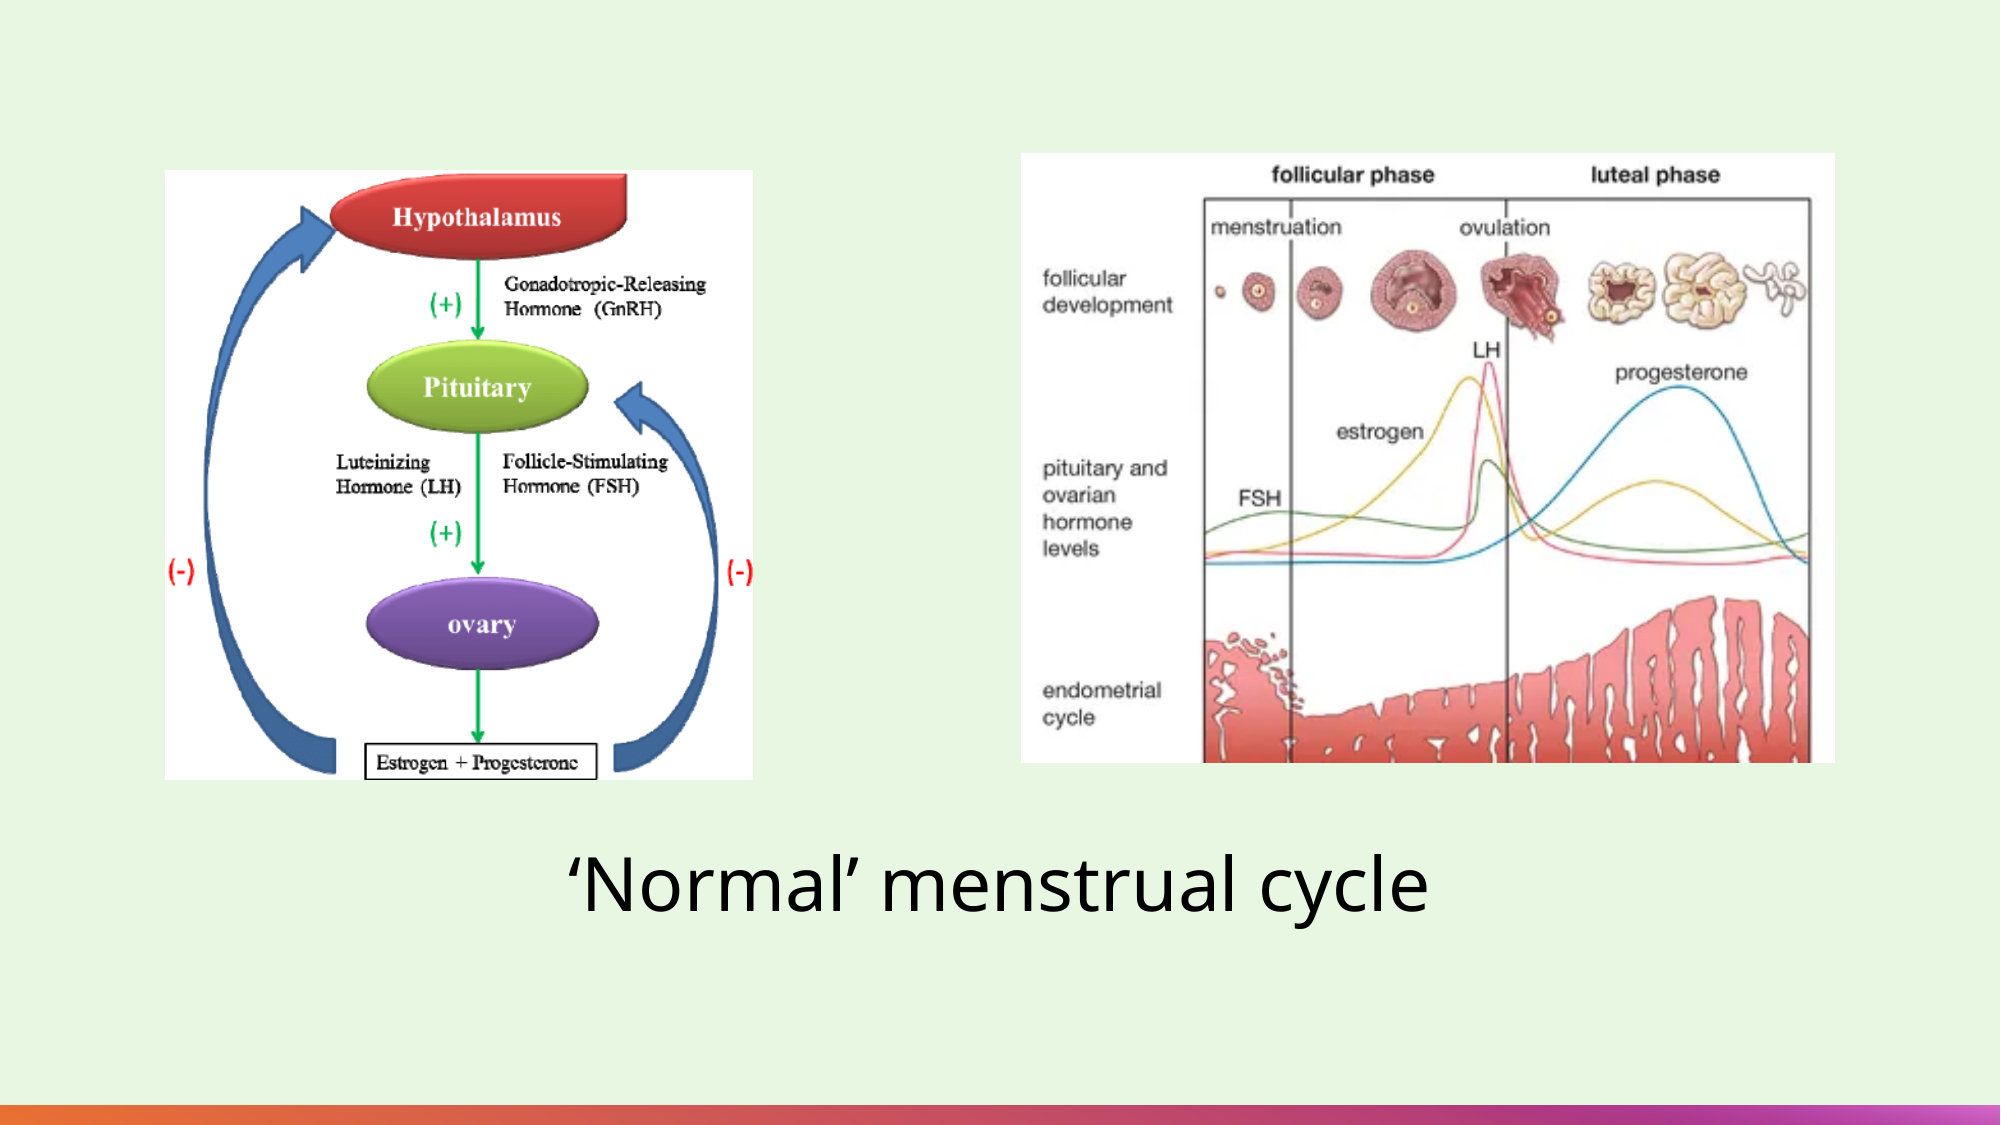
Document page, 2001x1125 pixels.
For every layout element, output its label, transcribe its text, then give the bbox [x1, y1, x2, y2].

title ‘Normal’ menstrual cycle [249, 806, 1750, 936]
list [1020, 152, 1835, 764]
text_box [0, 1104, 2000, 1125]
picture [165, 169, 754, 781]
